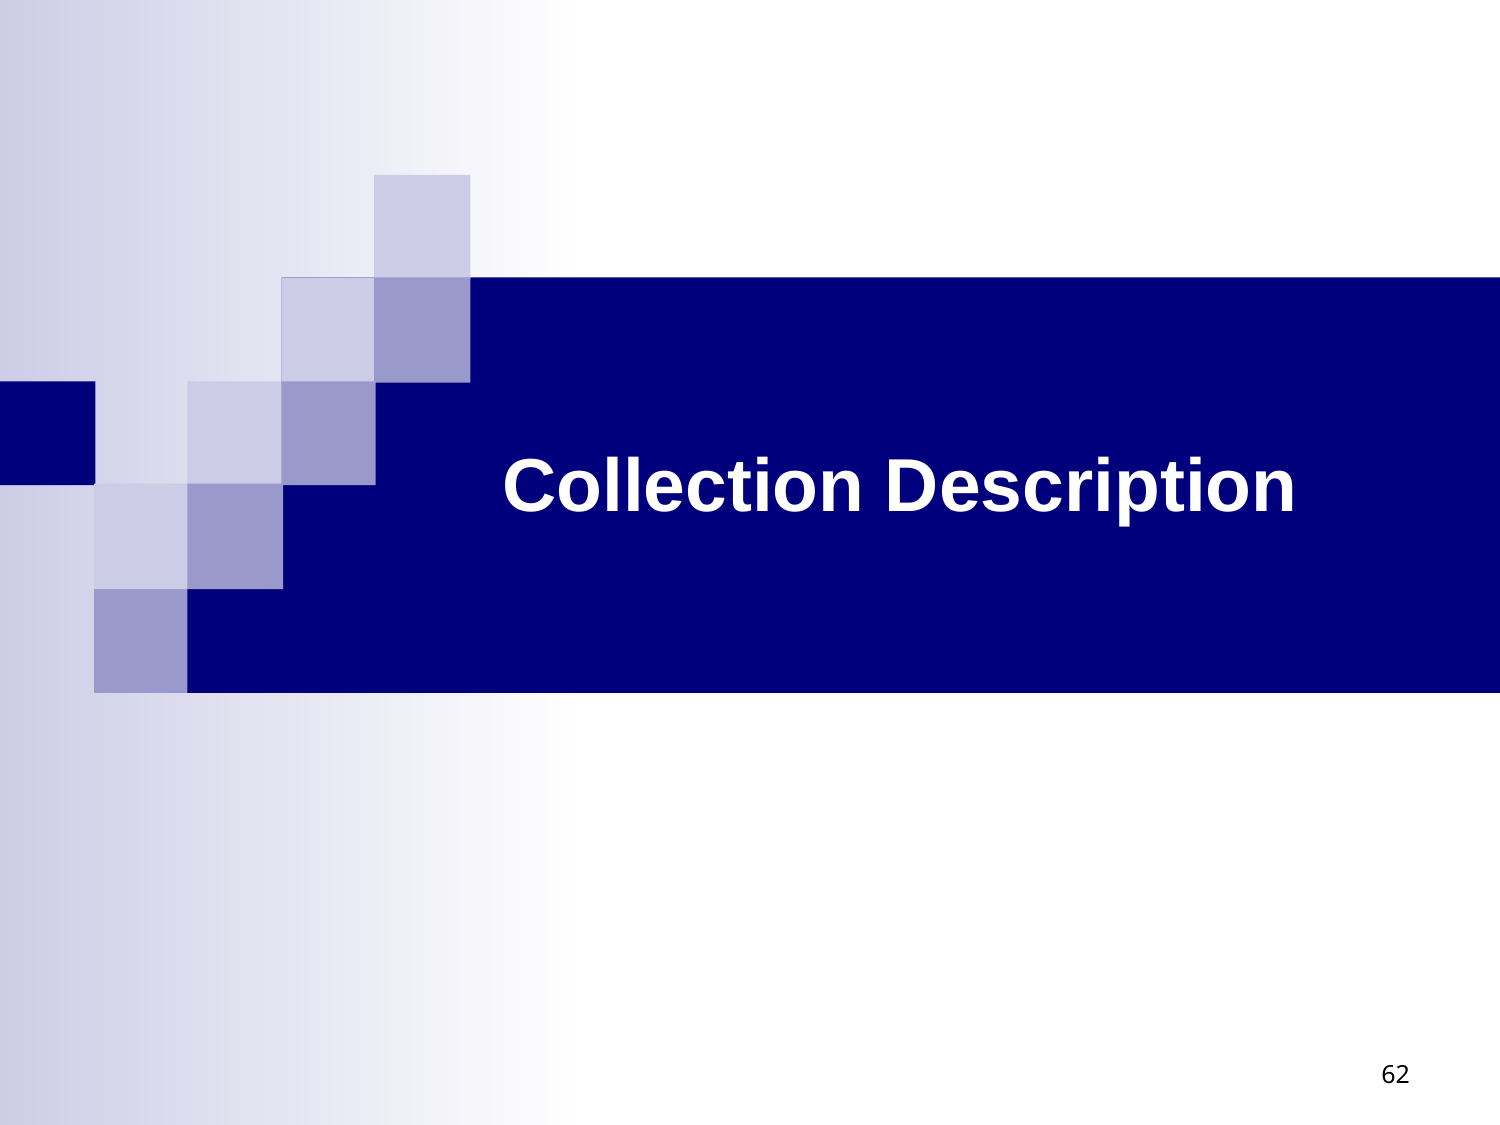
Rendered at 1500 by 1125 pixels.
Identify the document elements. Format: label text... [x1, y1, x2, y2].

title Collection Description [487, 299, 1475, 663]
slide_number 62 [1074, 1025, 1425, 1100]
